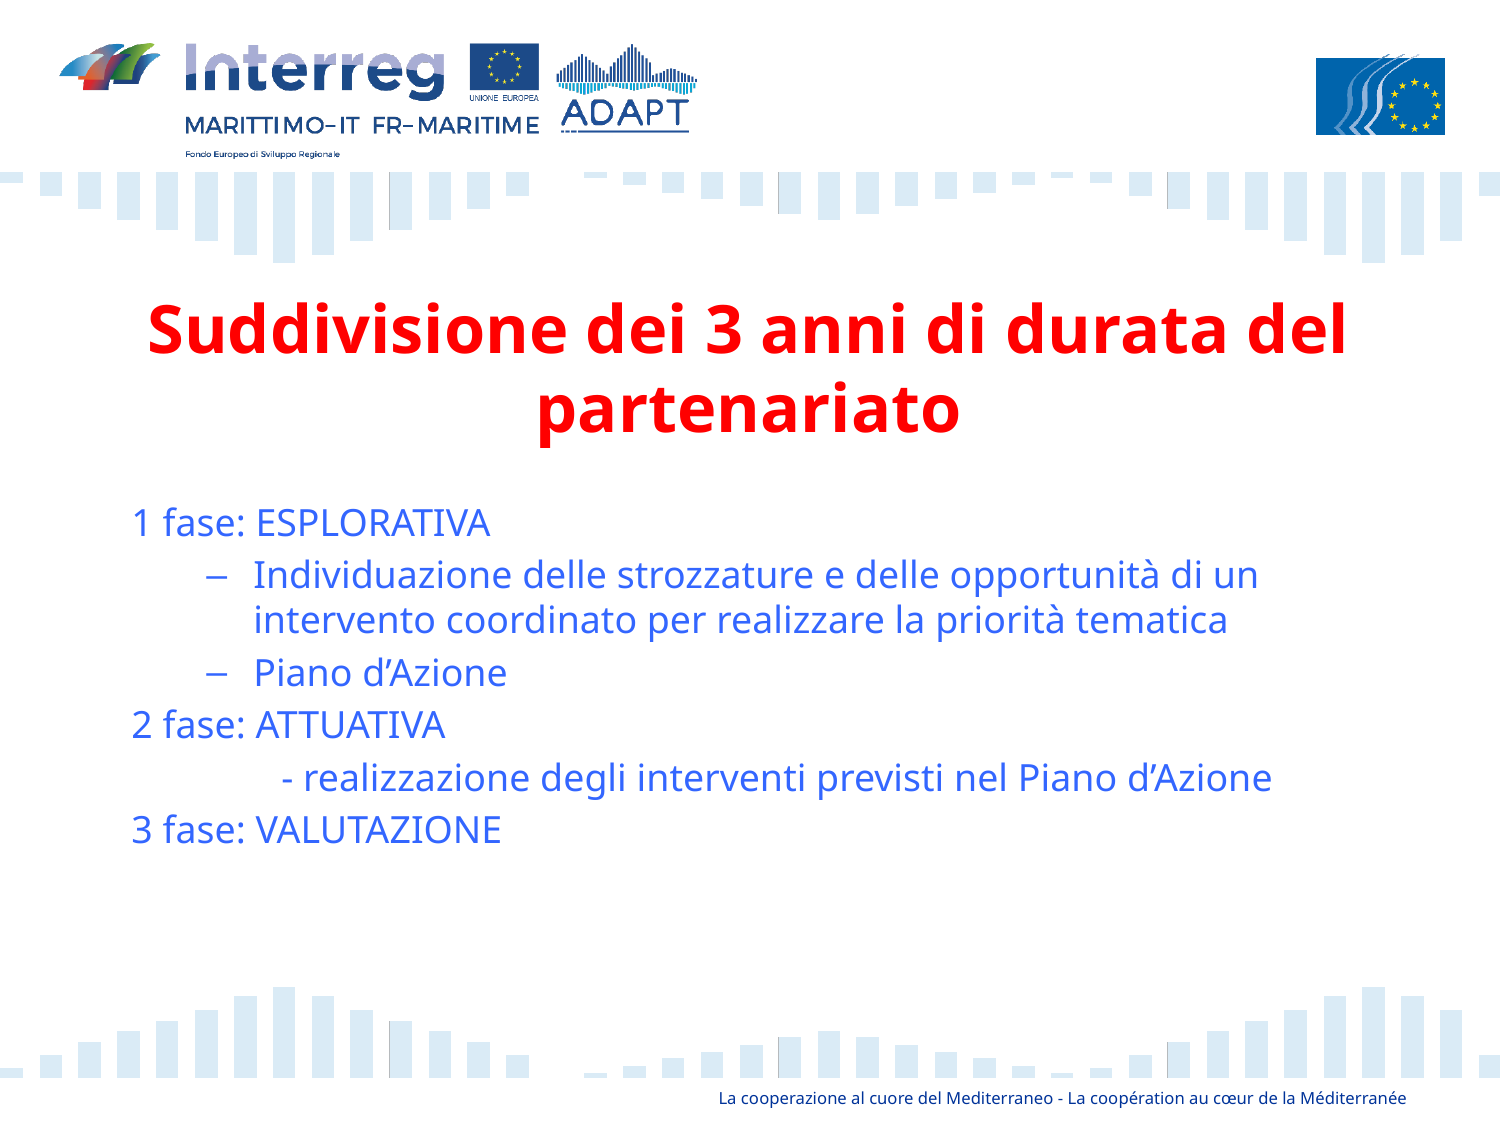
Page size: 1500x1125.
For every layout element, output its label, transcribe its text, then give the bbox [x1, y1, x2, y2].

text_box Suddivisione dei 3 anni di durata del partenariato [73, 278, 1424, 467]
picture [53, 19, 703, 164]
picture [1316, 54, 1446, 136]
text_box 1 fase: ESPLORATIVA Individuazione delle strozzature e delle opportunità di un intervento coordinato per realizzare la priorità tematica Piano d’Azione 2 fase: ATTUATIVA - realizzazione degli interventi previsti nel Piano d’Azione 3 fase: VALUTAZIONE [116, 491, 1381, 1125]
